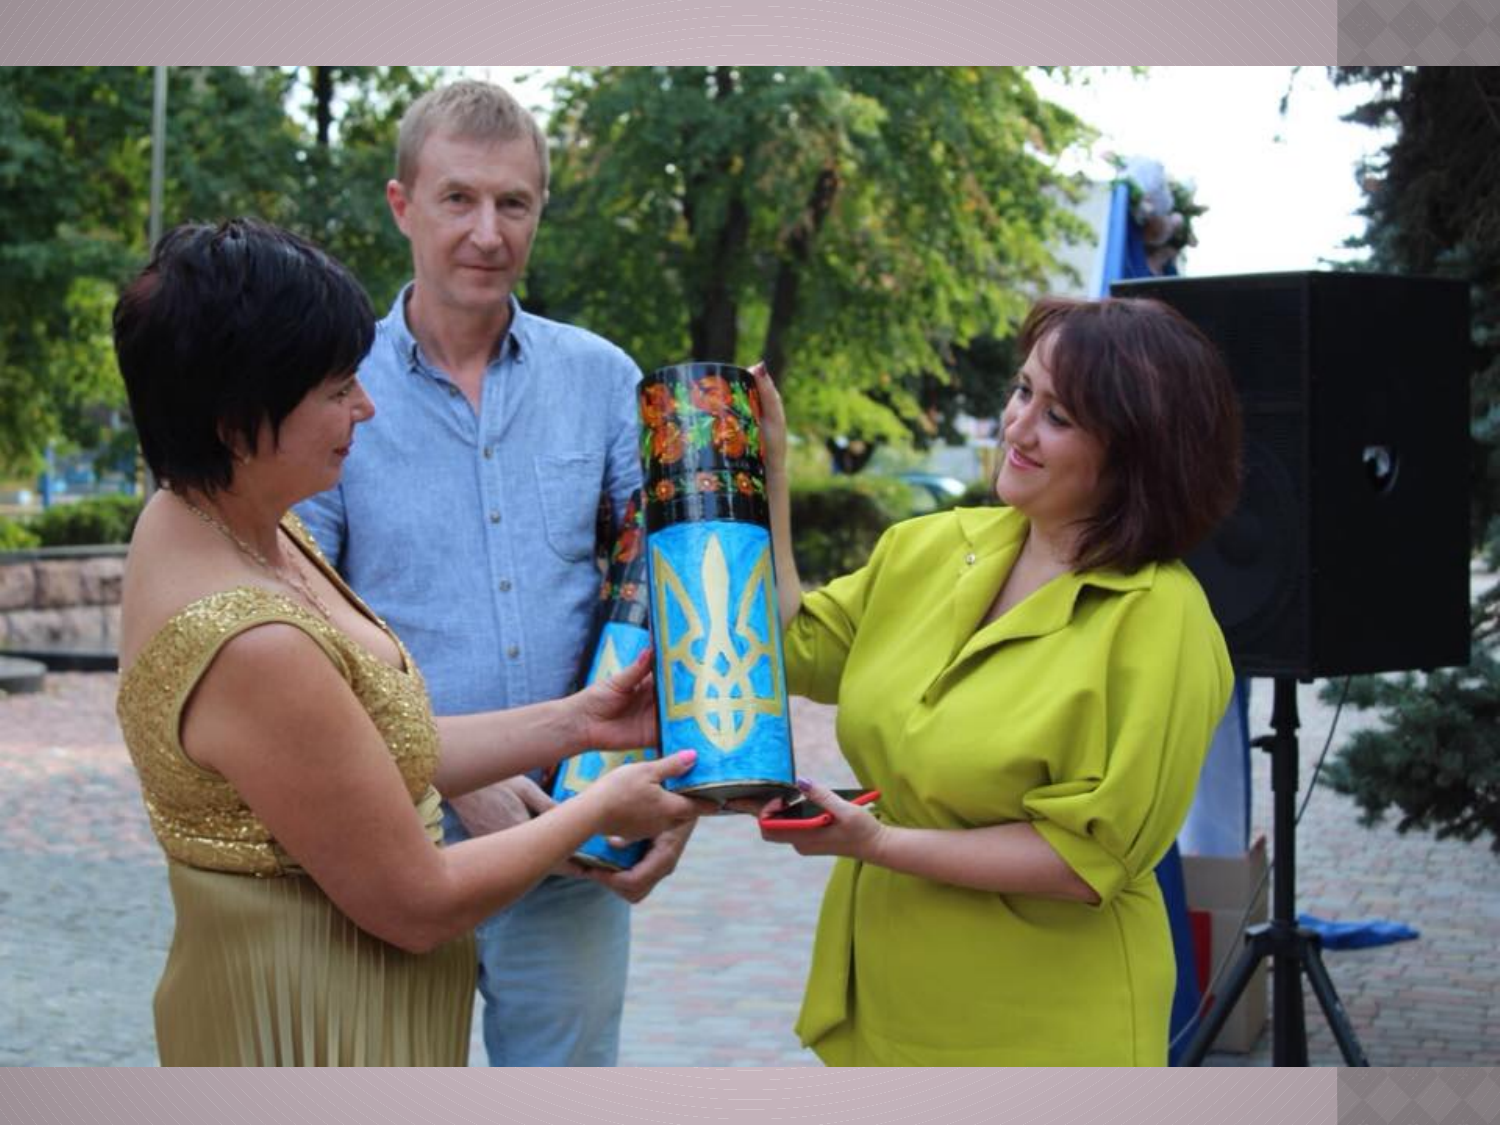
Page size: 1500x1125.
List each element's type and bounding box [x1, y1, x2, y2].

picture [0, 65, 1500, 1067]
